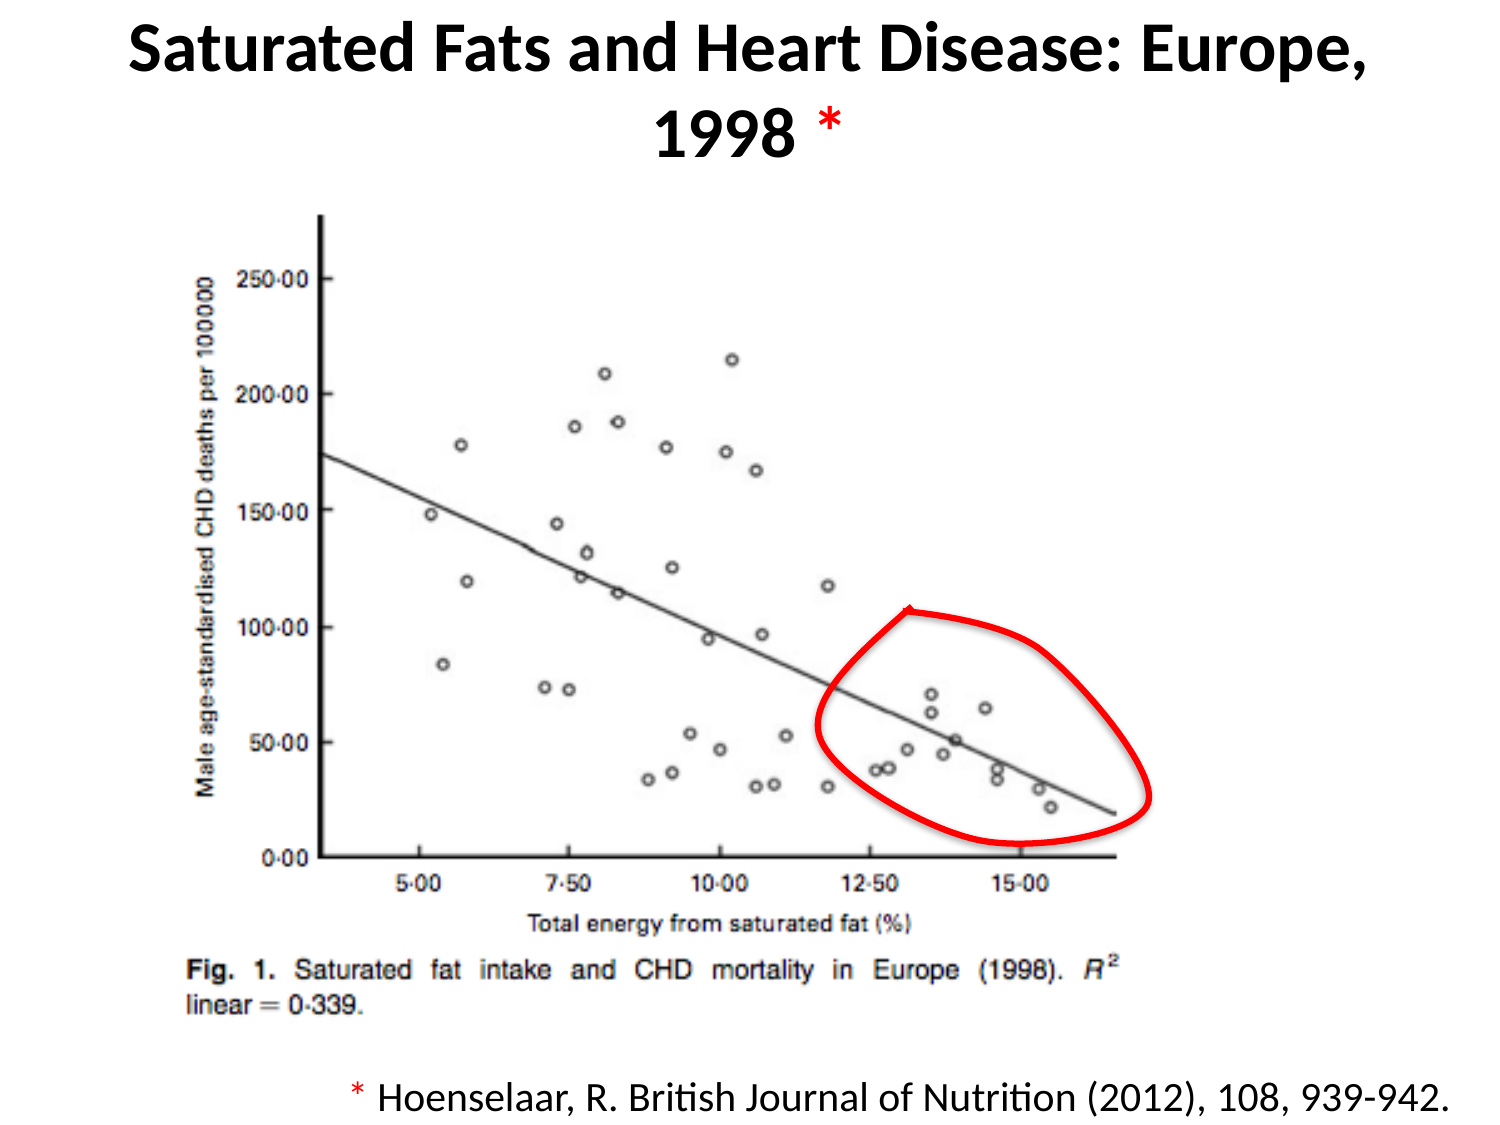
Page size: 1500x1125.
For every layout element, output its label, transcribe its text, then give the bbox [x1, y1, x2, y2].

text_box * Hoenselaar, R. British Journal of Nutrition (2012), 108, 939-942. [332, 1062, 1467, 1125]
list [0, 208, 1426, 1040]
title Saturated Fats and Heart Disease: Europe, 1998 * [75, 0, 1425, 180]
